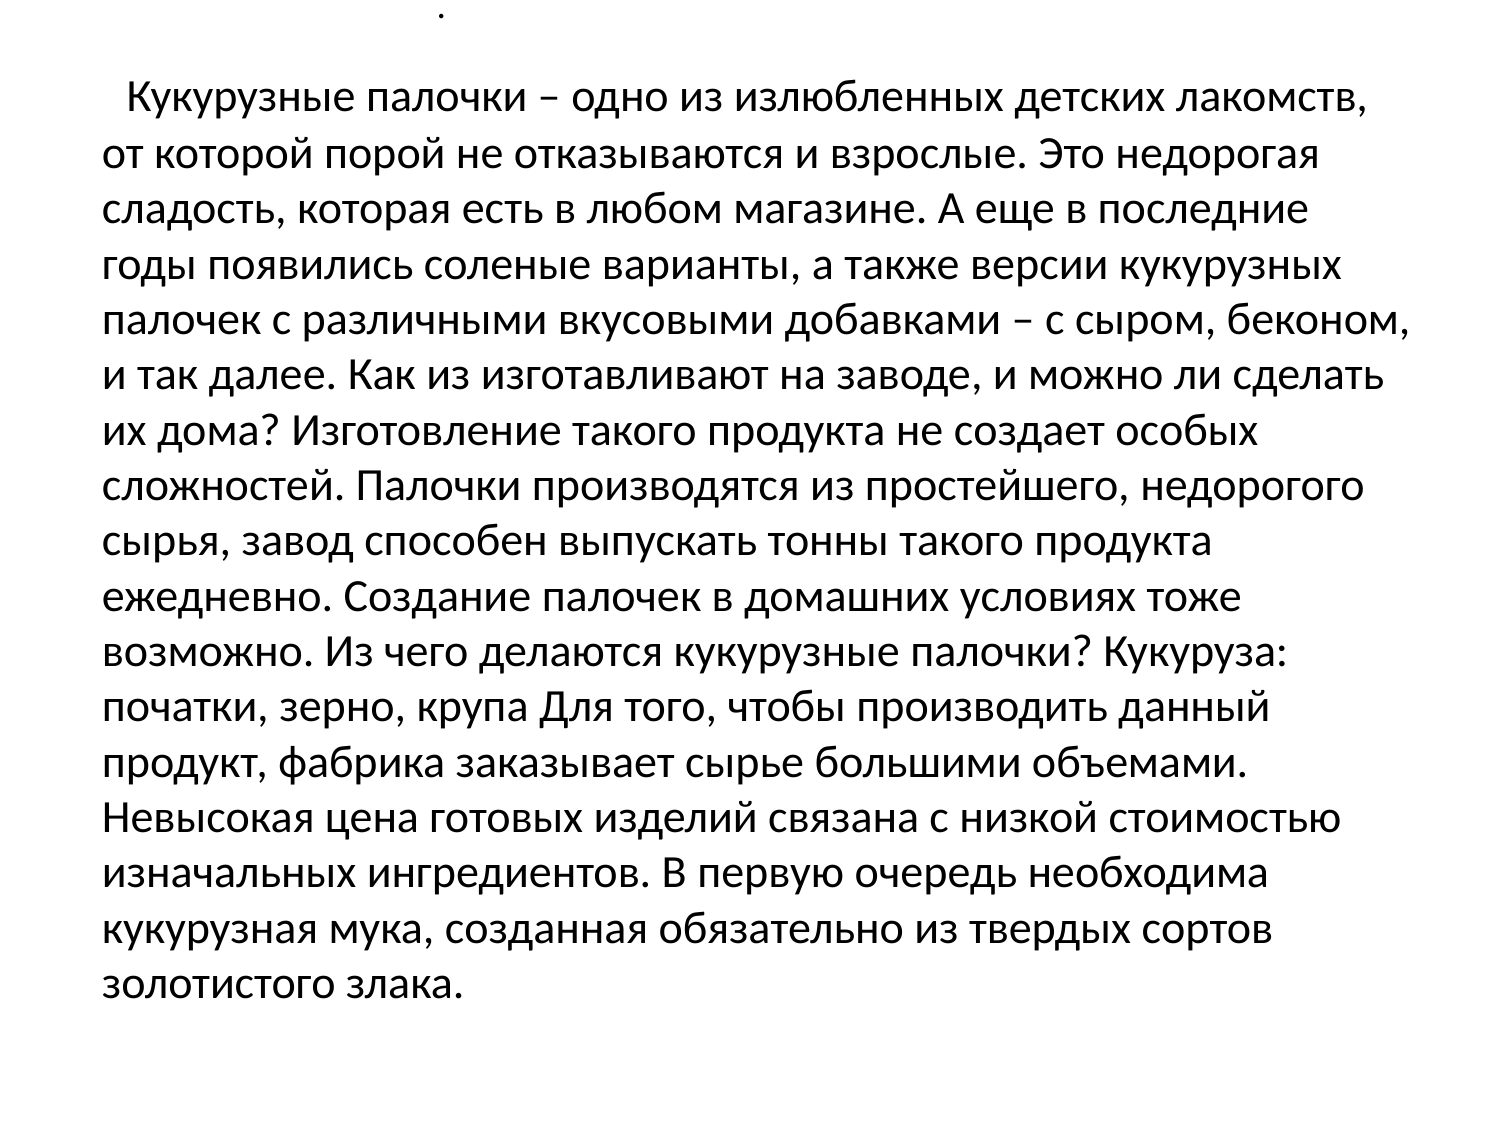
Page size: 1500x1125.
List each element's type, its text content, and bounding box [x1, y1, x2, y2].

list Кукурузные палочки – одно из излюбленных детских лакомств, от которой порой не отказываются и взрослые. Это недорогая сладость, которая есть в любом магазине. А еще в последние годы появились соленые варианты, а также версии кукурузных палочек с различными вкусовыми добавками – с сыром, беконом, и так далее. Как из изготавливают на заводе, и можно ли сделать их дома? Изготовление такого продукта не создает особых сложностей. Палочки производятся из простейшего, недорогого сырья, завод способен выпускать тонны такого продукта ежедневно. Создание палочек в домашних условиях тоже возможно. Из чего делаются кукурузные палочки? Кукуруза: початки, зерно, крупа Для того, чтобы производить данный продукт, фабрика заказывает сырье большими объемами. Невысокая цена готовых изделий связана с низкой стоимостью изначальных ингредиентов. В первую очередь необходима кукурузная мука, созданная обязательно из твердых сортов золотистого злака. [35, 46, 1430, 1020]
text_box . [421, 0, 1172, 34]
